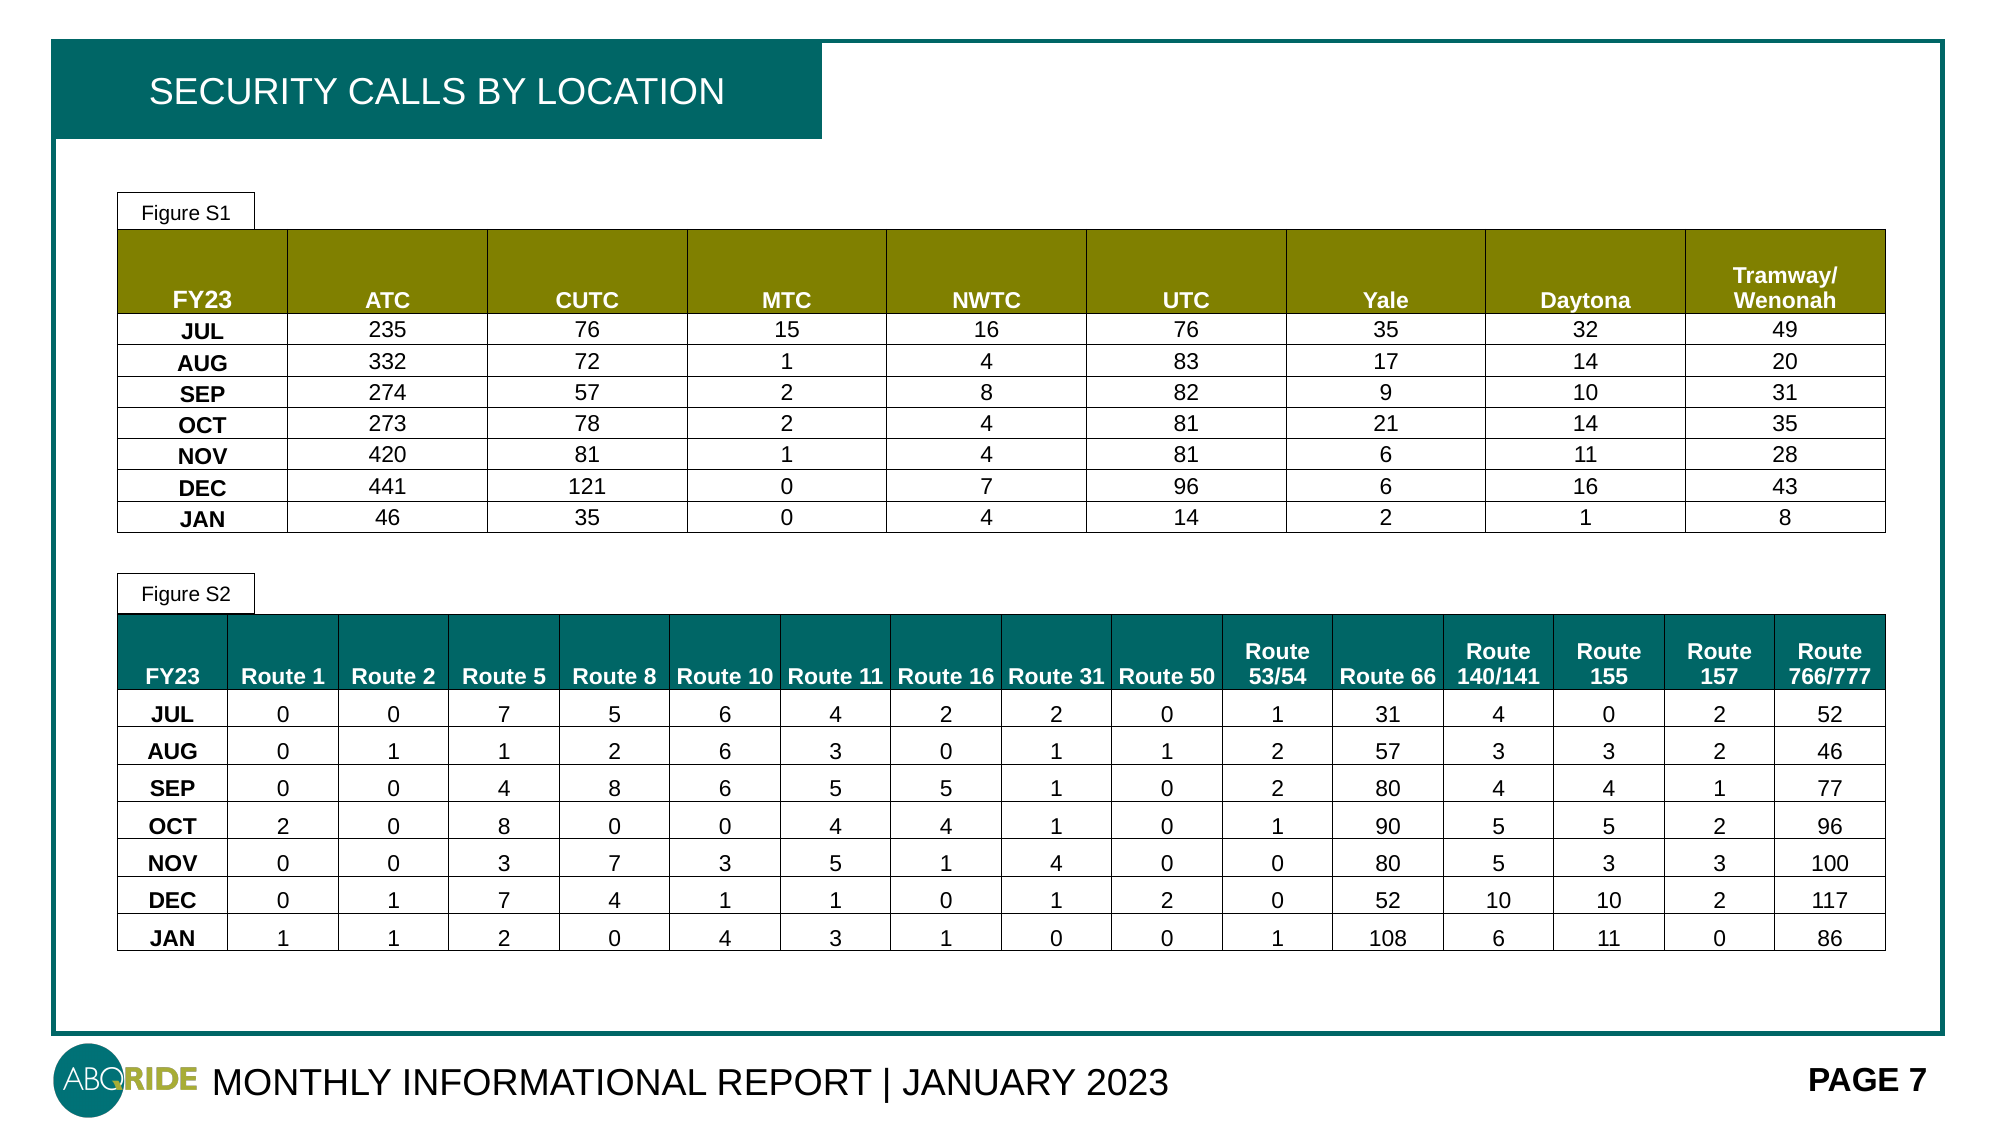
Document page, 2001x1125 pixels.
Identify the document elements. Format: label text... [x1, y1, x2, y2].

text_box PAGE 7 [1606, 1050, 1943, 1106]
picture [53, 1043, 197, 1118]
text_box MONTHLY INFORMATIONAL REPORT | JANUARY 2023 [197, 1050, 1263, 1111]
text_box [53, 40, 1943, 1034]
